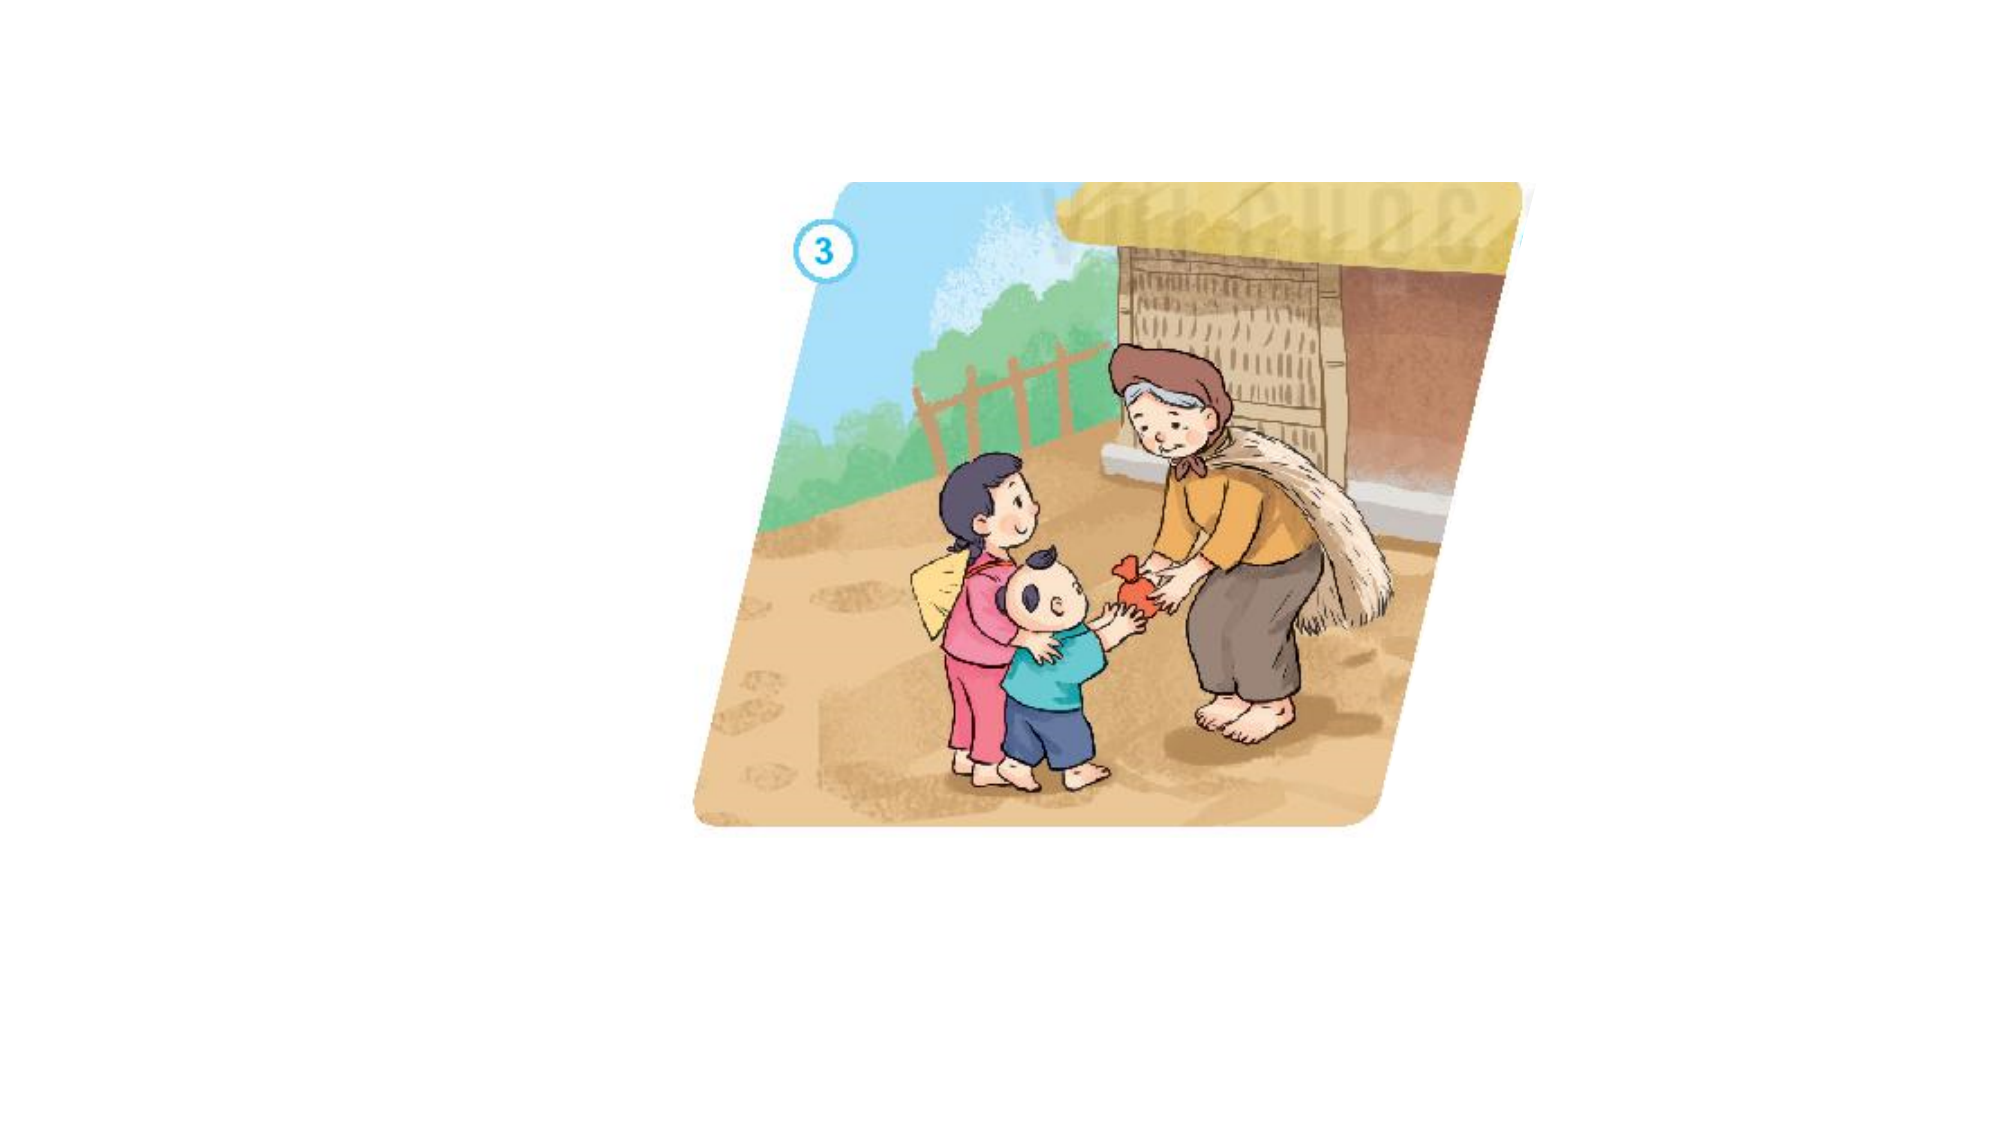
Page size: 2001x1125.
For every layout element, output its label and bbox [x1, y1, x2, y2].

picture [488, 182, 1537, 838]
